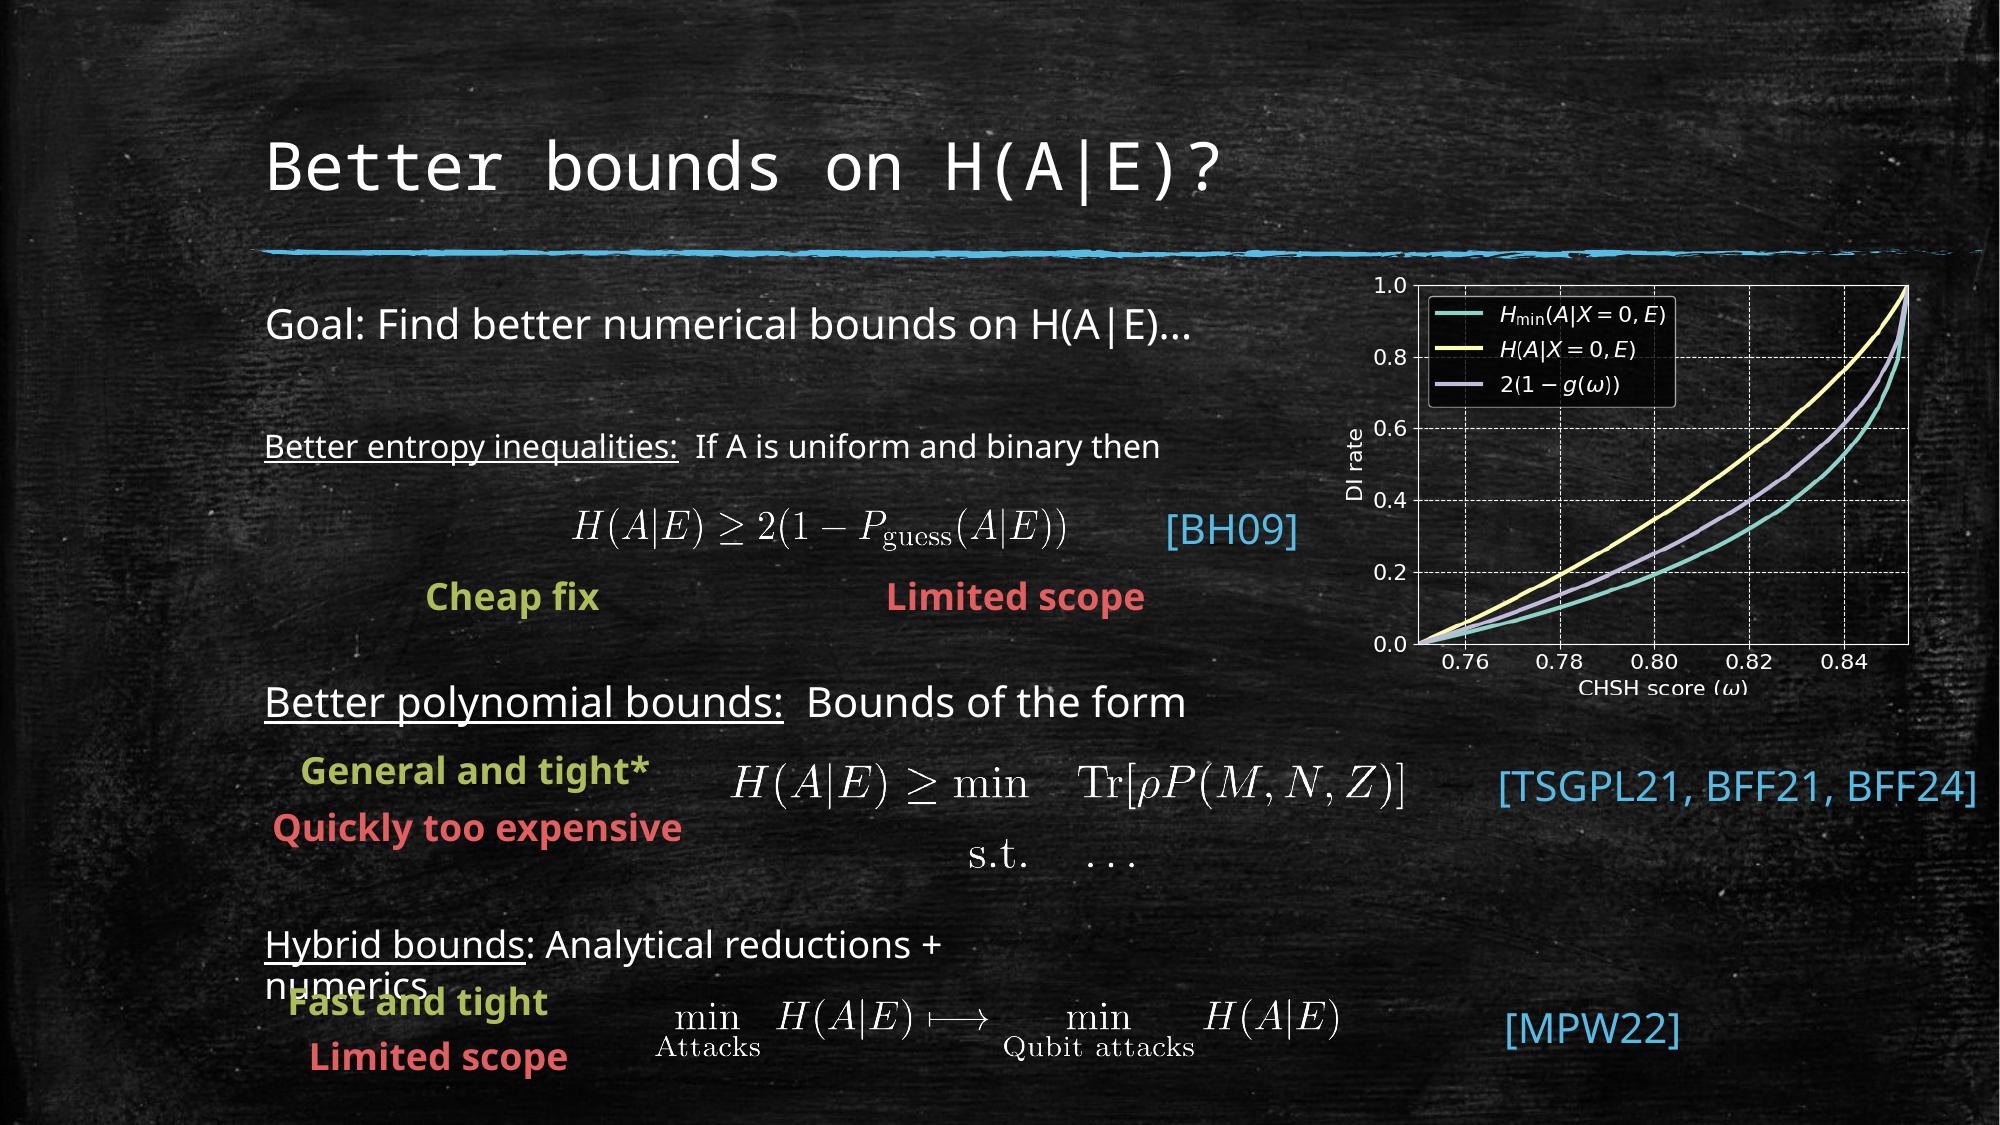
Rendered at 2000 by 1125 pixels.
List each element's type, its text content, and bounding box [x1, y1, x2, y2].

picture [730, 762, 1403, 868]
text_box [BH09] [1150, 500, 1338, 561]
text_box [MPW22] [1489, 1000, 1721, 1061]
text_box Quickly too expensive [239, 801, 716, 858]
list Goal: Find better numerical bounds on H(A|E)... [249, 295, 1338, 366]
text_box Hybrid bounds: Analytical reductions + numerics [249, 919, 1031, 999]
picture [655, 999, 1338, 1061]
title Better bounds on H(A|E)? [249, 45, 1750, 213]
text_box Fast and tight [180, 975, 657, 1032]
text_box Limited scope [293, 1030, 744, 1086]
text_box [TSGPL21, BFF21, BFF24] [1482, 757, 2000, 828]
text_box General and tight* [237, 744, 714, 800]
text_box Limited scope [777, 570, 1254, 626]
text_box Cheap fix [274, 570, 751, 626]
text_box Better entropy inequalities: If A is uniform and binary then [248, 422, 1255, 493]
text_box Better polynomial bounds: Bounds of the form [248, 674, 1255, 745]
picture [572, 508, 1065, 551]
picture [1338, 228, 1971, 695]
